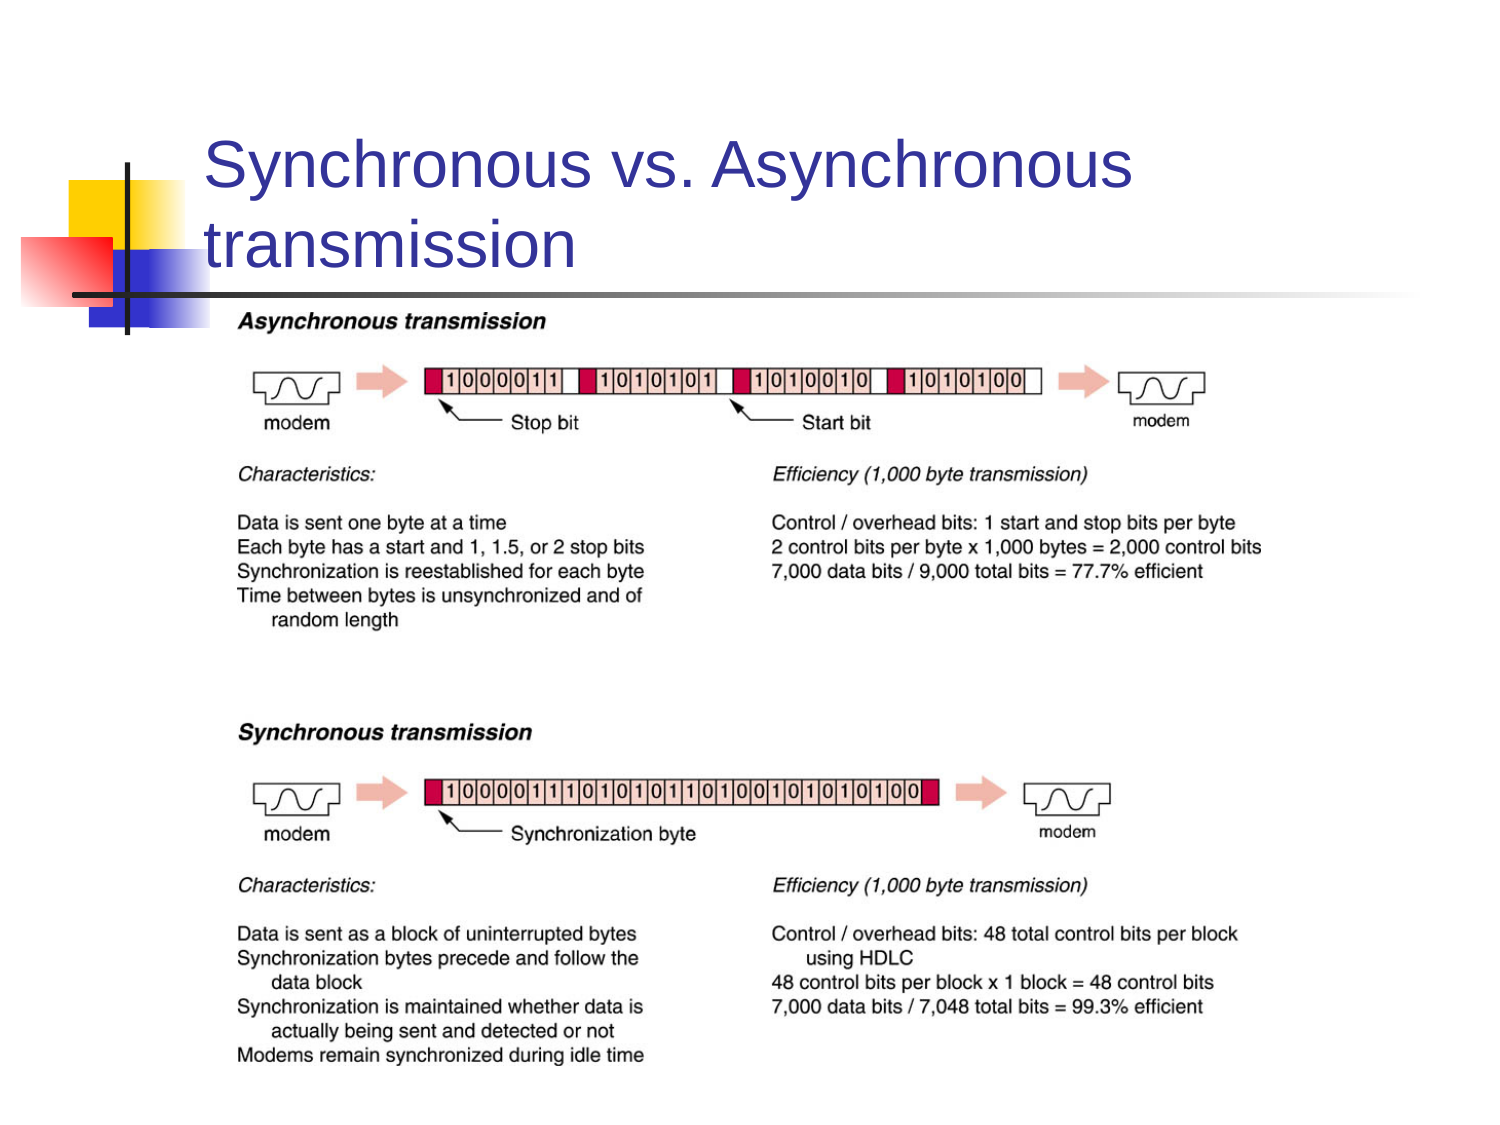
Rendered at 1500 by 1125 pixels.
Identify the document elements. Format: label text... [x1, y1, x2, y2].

picture [237, 312, 1261, 1066]
title Synchronous vs. Asynchronous transmission [188, 101, 1468, 289]
